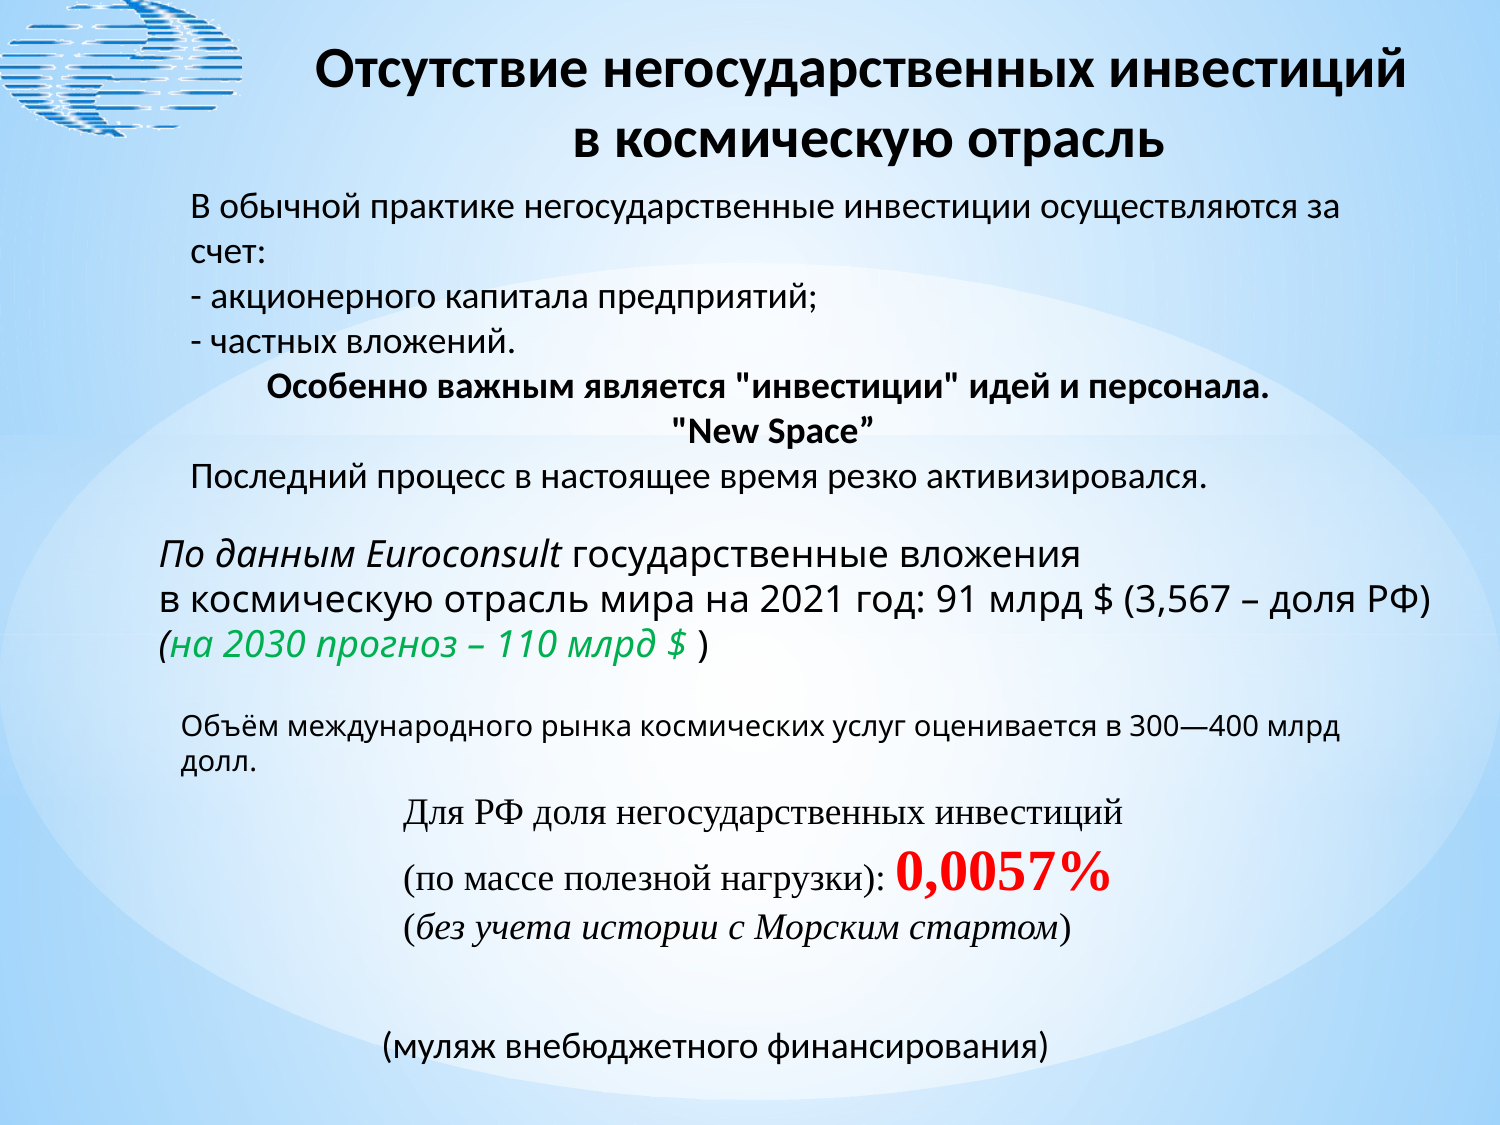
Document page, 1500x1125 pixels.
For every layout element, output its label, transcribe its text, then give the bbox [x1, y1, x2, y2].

text_box (муляж внебюджетного финансирования) [366, 1014, 1066, 1074]
picture [0, 0, 242, 138]
text_box По данным Euroconsult государственные вложения в космическую отрасль мира на 2021 год: 91 млрд $ (3,567 – доля РФ) (на 2030 прогноз – 110 млрд $ ) [143, 523, 1466, 673]
text_box Для РФ доля негосударственных инвестиций (по массе полезной нагрузки): 0,0057% (без учета истории с Морским стартом) [388, 785, 1139, 955]
text_box Объём международного рынка космических услуг оценивается в 300—400 млрд долл. [165, 699, 1381, 785]
text_box В обычной практике негосударственные инвестиции осуществляются за счет: - акционерного капитала предприятий; - частных вложений. Особенно важным является "инвестиции" идей и персонала. "New Space” Последний процесс в настоящее время резко активизировался. [175, 174, 1372, 504]
text_box Отсутствие негосударственных инвестиций в космическую отрасль [300, 21, 1437, 177]
